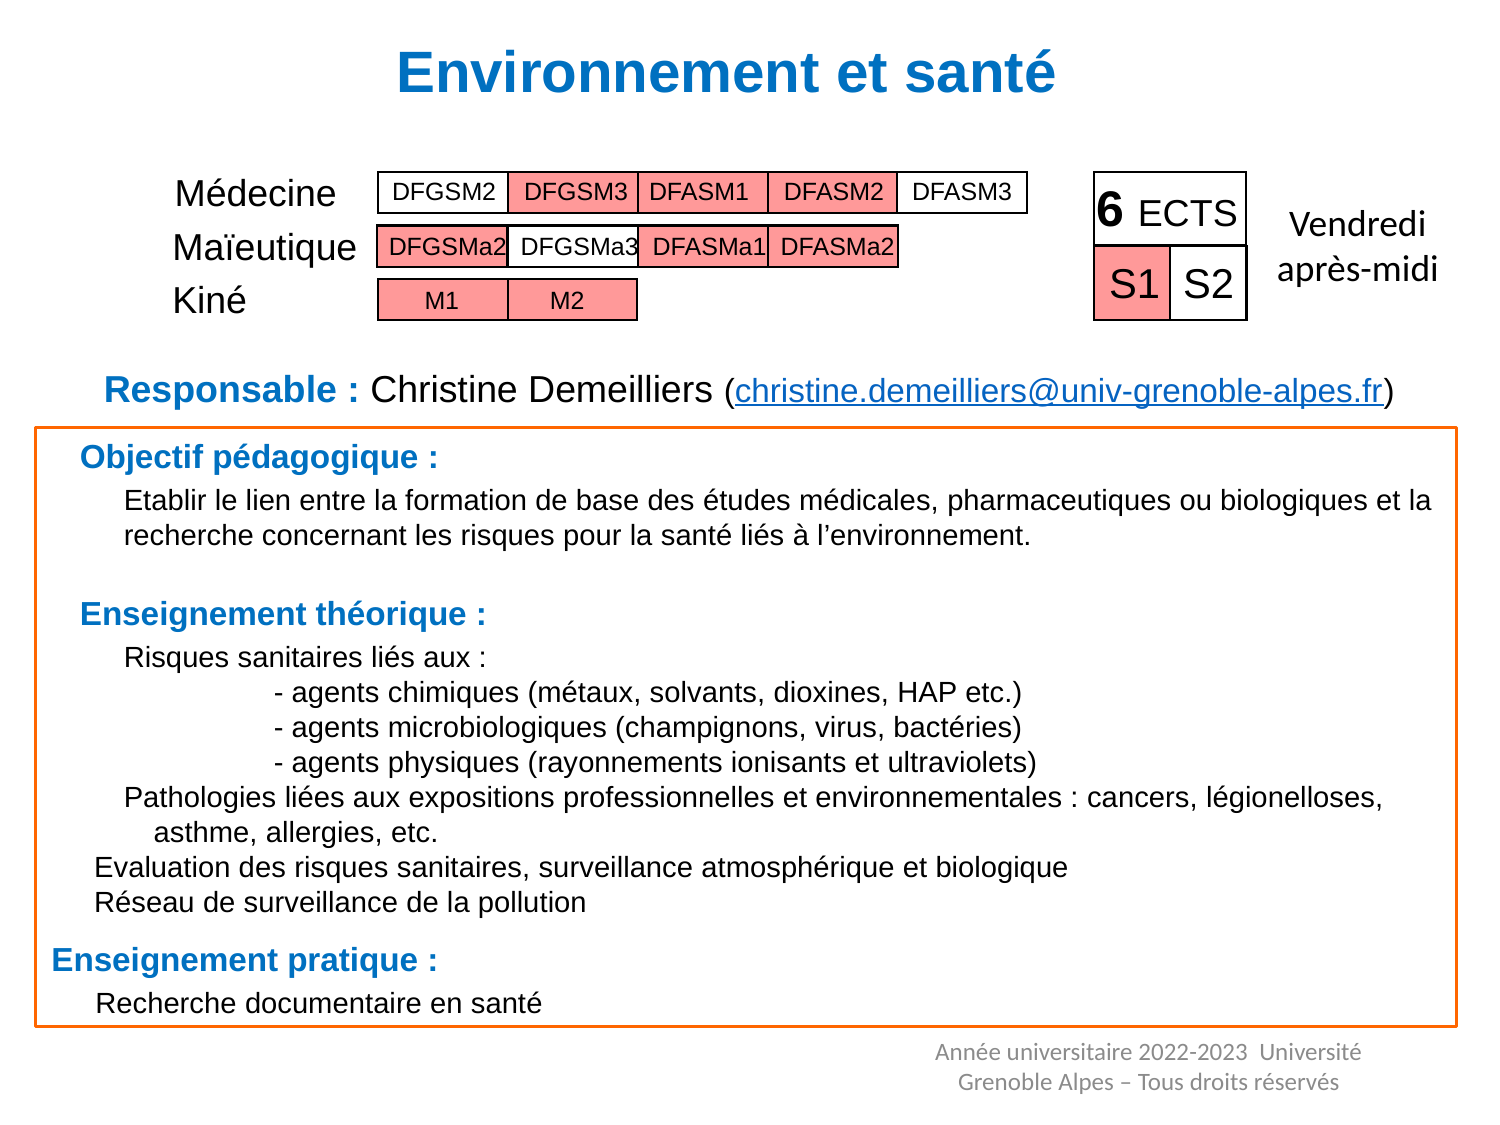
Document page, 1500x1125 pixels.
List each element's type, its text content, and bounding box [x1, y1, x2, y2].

text_box M1 M2 [368, 277, 628, 322]
text_box DFGSMa2 DFGSMa3 DFASMa1 DFASMa2 [373, 223, 911, 268]
text_box Environnement et santé [0, 26, 1485, 112]
text_box Maïeutique [157, 215, 373, 276]
footer Année universitaire 2022-2023 Université Grenoble Alpes – Tous droits réservés [895, 1035, 1403, 1096]
text_box [1171, 245, 1248, 249]
text_box [1171, 315, 1248, 321]
text_box [628, 278, 638, 321]
text_box Objectif pédagogique : Etablir le lien entre la formation de base des études médicales, pharmaceutiques ou biologiques et la recherche concernant les risques pour la santé liés à l’environnement. Enseignement théorique : Risques sanitaires liés aux : - agents chimiques (métaux, solvants, dioxines, HAP etc.) - agents microbiologiques (champignons, virus, bactéries) - agents physiques (rayonnements ionisants et ultraviolets) Pathologies liées aux expositions professionnelles et environnementales : cancers, légionelloses, asthme, allergies, etc. Evaluation des risques sanitaires, surveillance atmosphérique et biologique Réseau de surveillance de la pollution Enseignement pratique : Recherche documentaire en santé [35, 427, 1457, 1027]
text_box Vendredi après-midi [1259, 191, 1457, 296]
text_box Responsable : Christine Demeilliers (christine.demeilliers@univ-grenoble-alpes.fr) [0, 357, 1438, 418]
text_box S1 S2 [1094, 249, 1249, 315]
text_box [1093, 245, 1171, 321]
text_box Kiné [157, 268, 263, 329]
text_box Médecine [159, 161, 352, 215]
text_box DFGSM2 DFGSM3 DFASM1 DFASM2 DFASM3 [377, 168, 1029, 214]
text_box 6 ECTS [1081, 169, 1261, 245]
